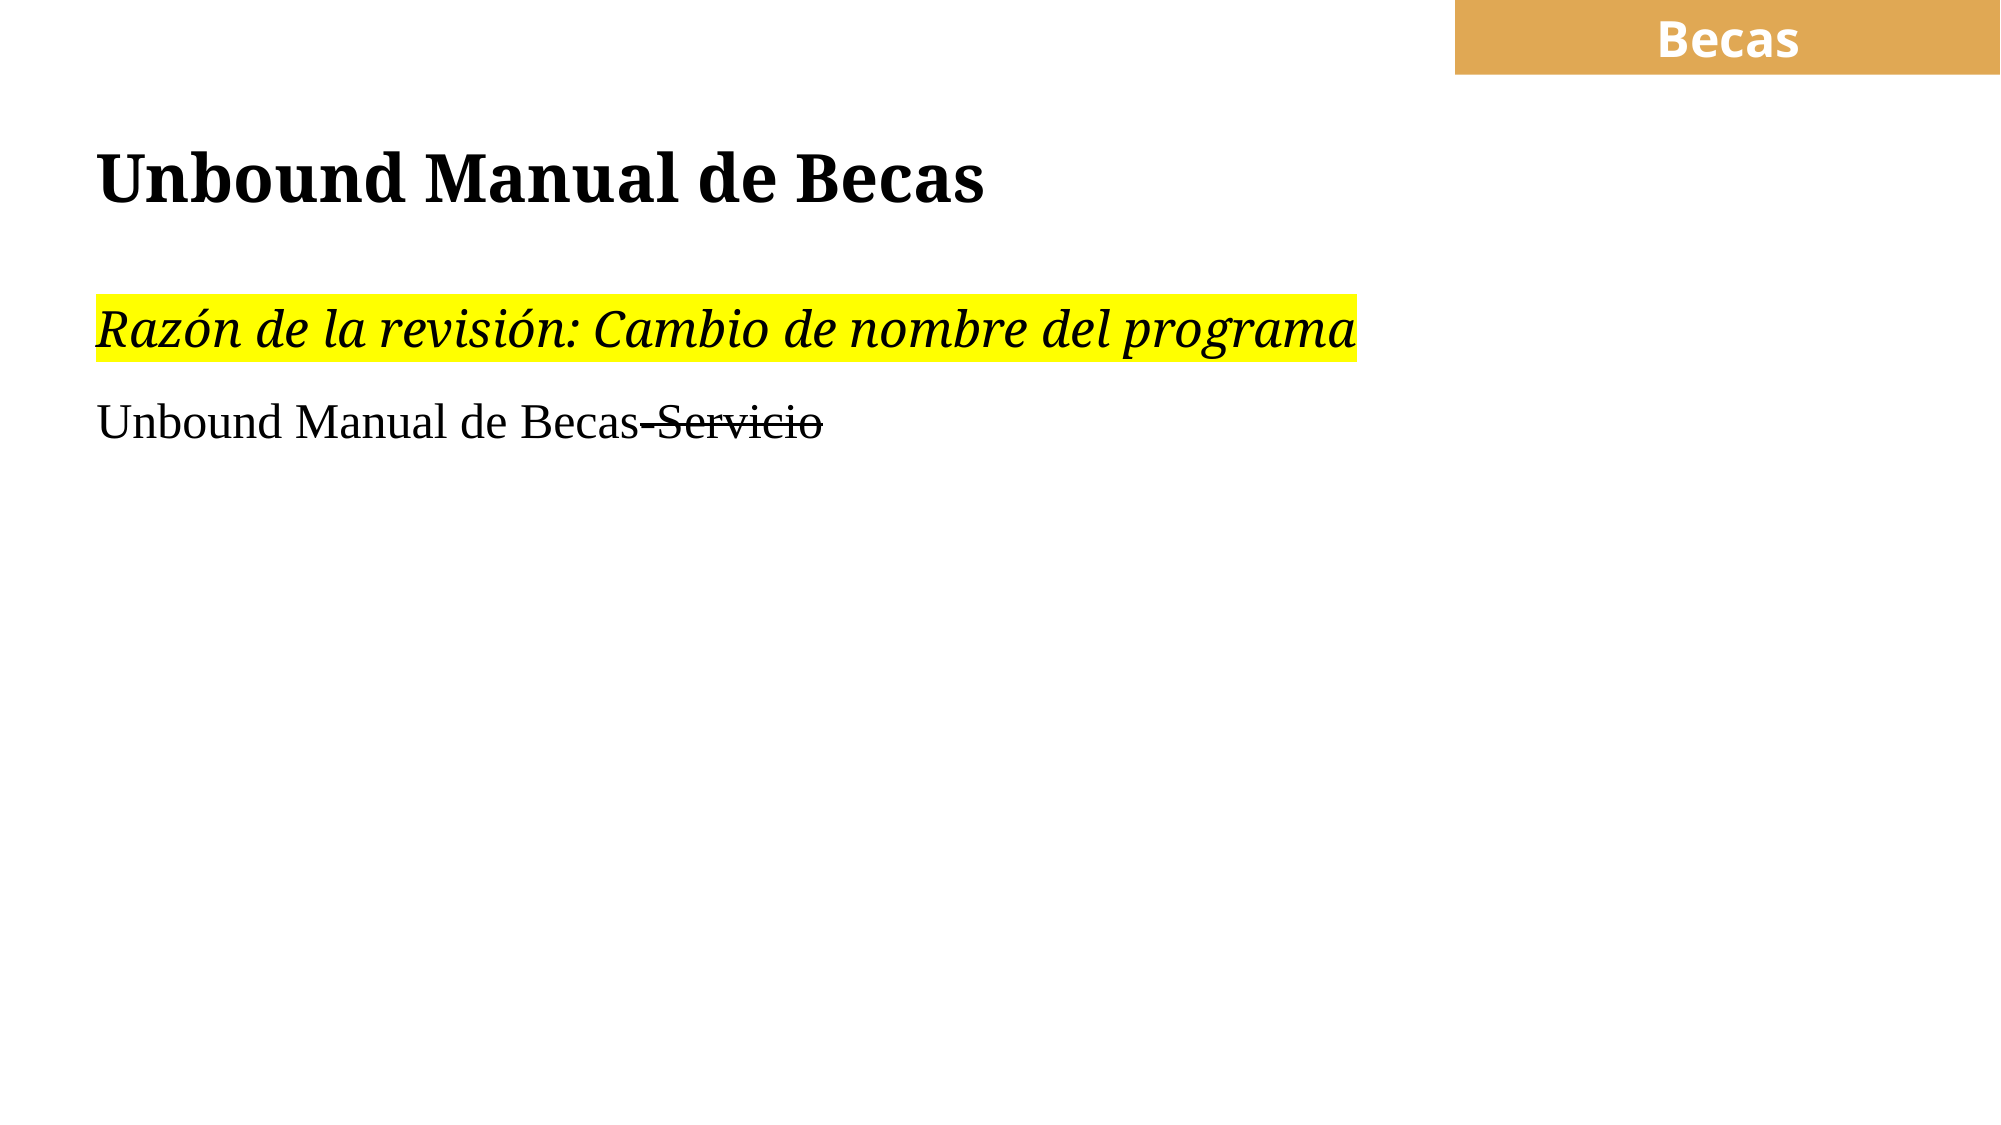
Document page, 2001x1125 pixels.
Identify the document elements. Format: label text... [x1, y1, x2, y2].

text_box Becas [1455, 0, 2000, 75]
title Unbound Manual de Becas [81, 75, 1863, 264]
list Razón de la revisión: Cambio de nombre del programa Unbound Manual de Becas-Servicio [81, 281, 1907, 1075]
